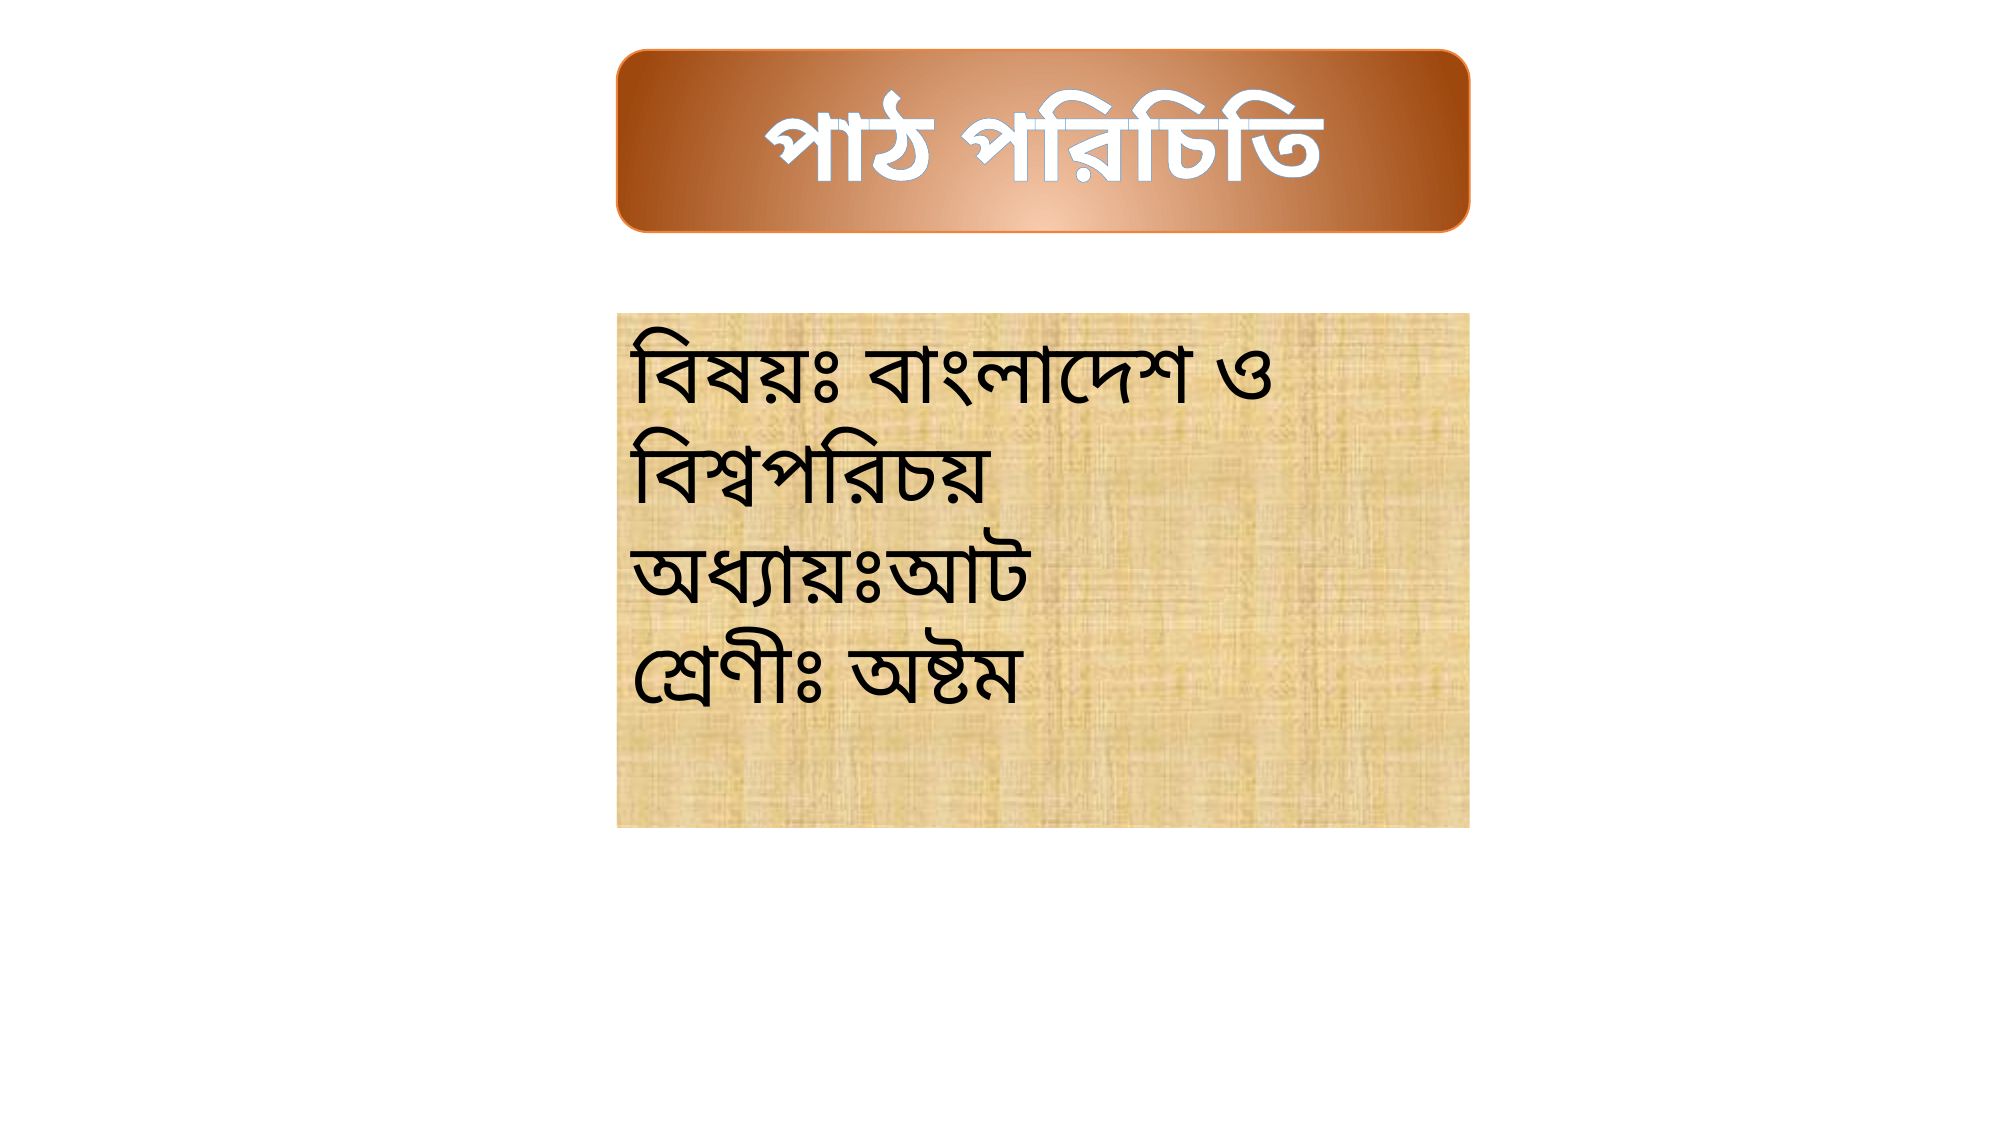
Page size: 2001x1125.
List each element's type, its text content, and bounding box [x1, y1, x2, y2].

text_box বিষয়ঃ বাংলাদেশ ও বিশ্বপরিচয় অধ্যায়ঃআট শ্রেণীঃ অষ্টম [616, 313, 1470, 828]
text_box পাঠ পরিচিতি [615, 48, 1471, 234]
